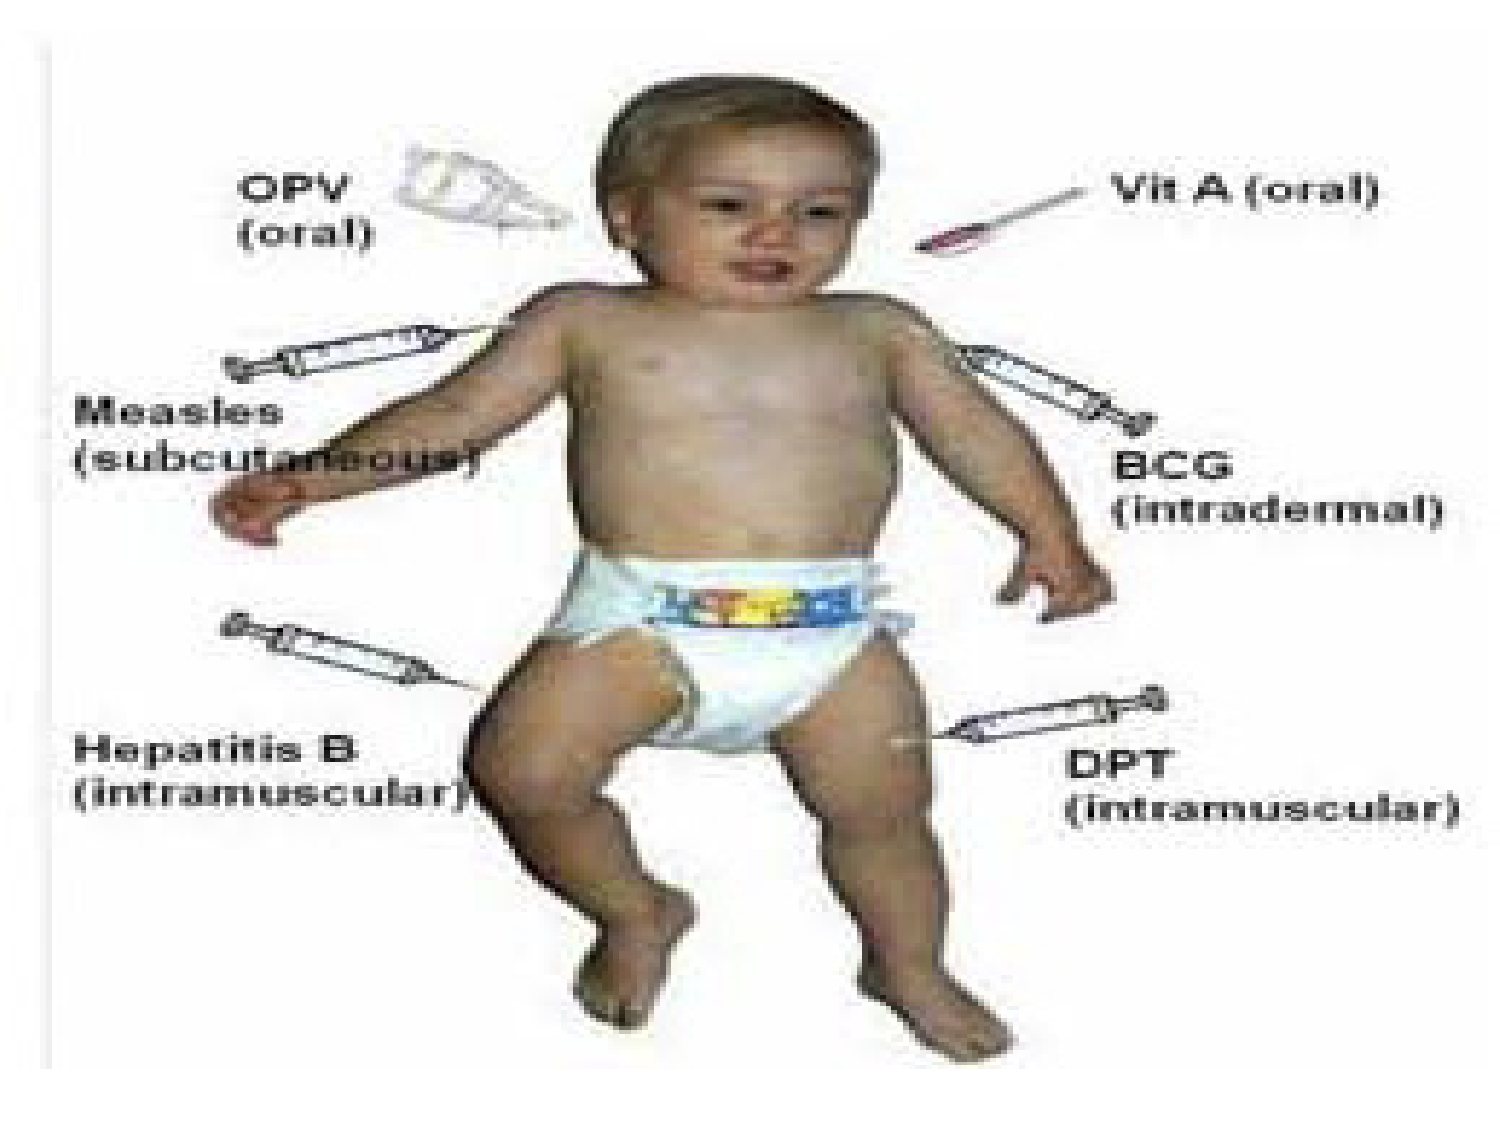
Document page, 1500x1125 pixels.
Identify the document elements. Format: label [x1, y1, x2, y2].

list [0, 0, 1500, 1125]
